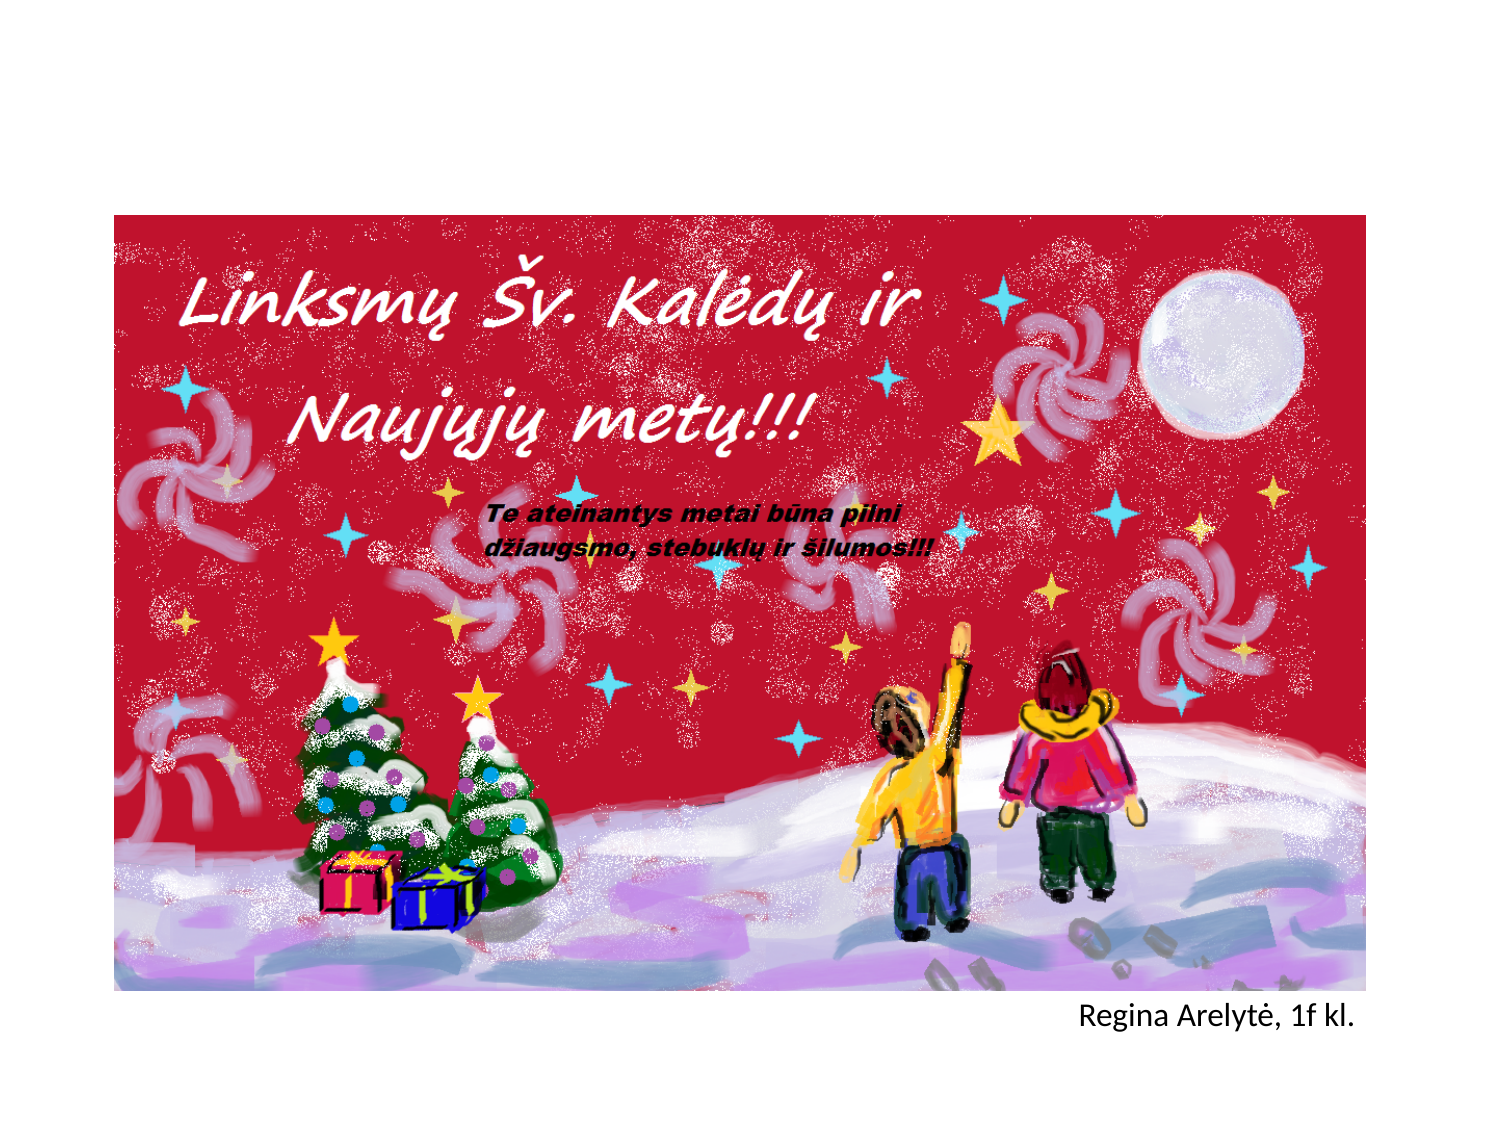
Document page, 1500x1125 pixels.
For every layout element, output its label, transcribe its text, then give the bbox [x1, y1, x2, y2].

picture [114, 215, 1366, 992]
text_box Regina Arelytė, 1f kl. [395, 987, 1371, 1050]
